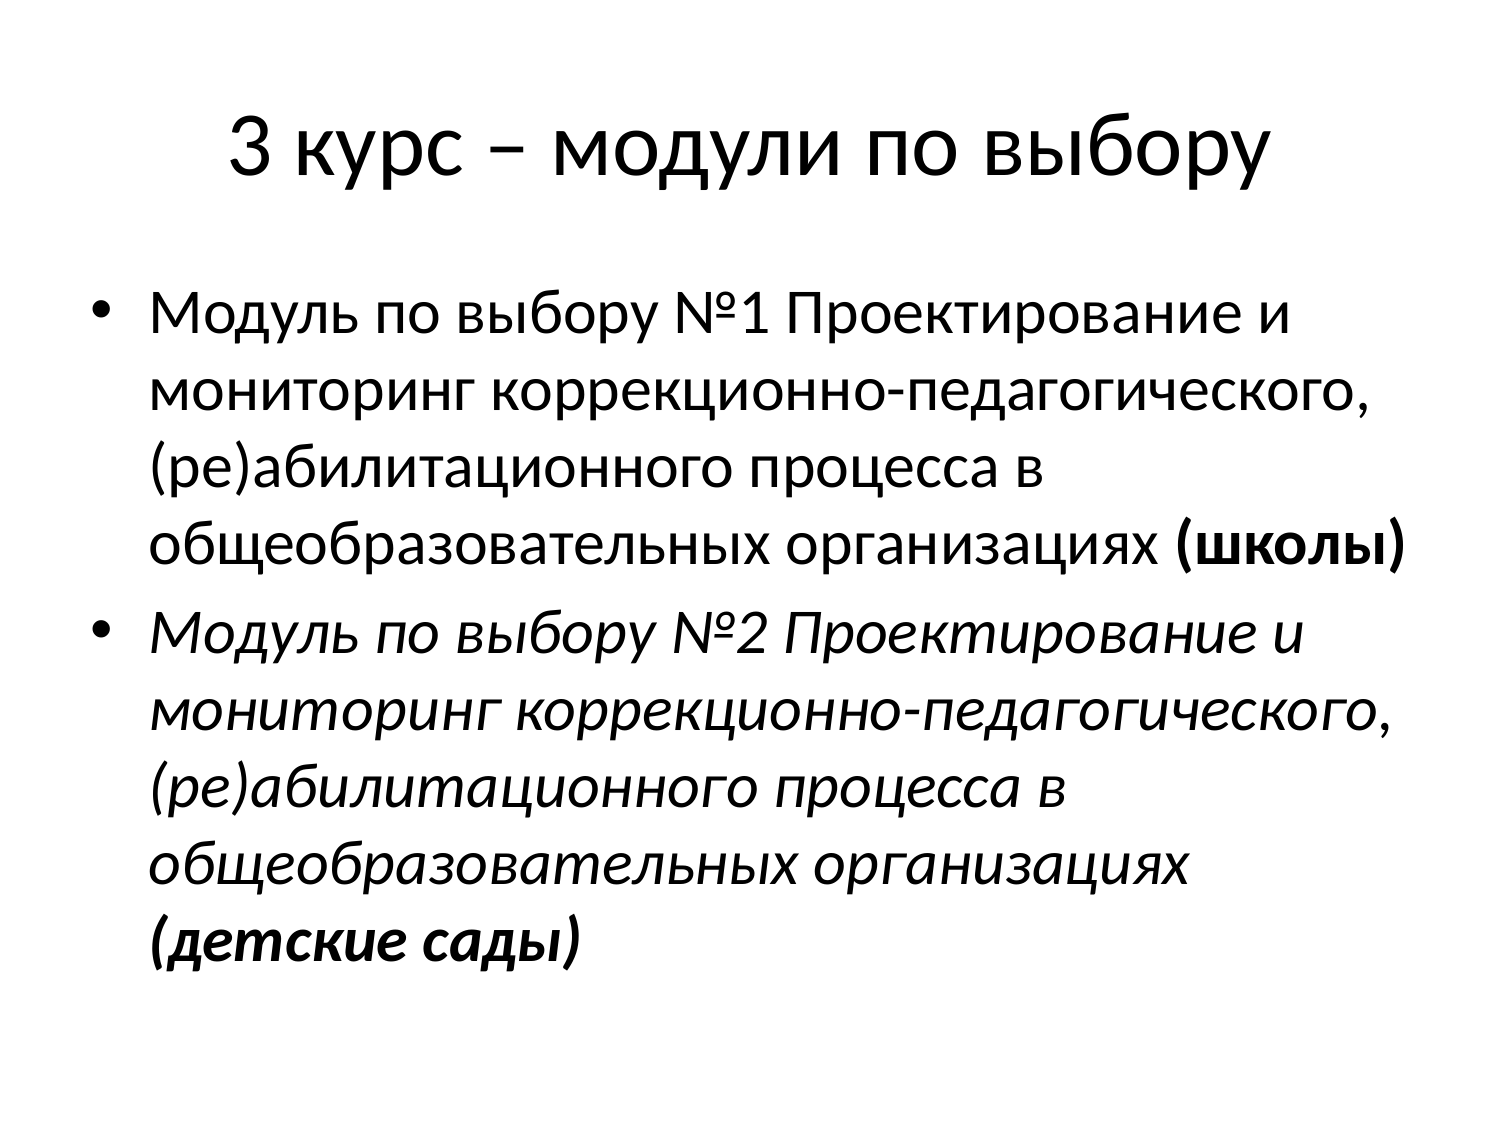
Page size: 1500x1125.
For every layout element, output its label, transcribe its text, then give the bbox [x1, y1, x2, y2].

list Модуль по выбору №1 Проектирование и мониторинг коррекционно-педагогического, (ре)абилитационного процесса в общеобразовательных организациях (школы) Модуль по выбору №2 Проектирование и мониторинг коррекционно-педагогического, (ре)абилитационного процесса в общеобразовательных организациях (детские сады) [75, 262, 1425, 1005]
title 3 курс – модули по выбору [75, 45, 1425, 233]
